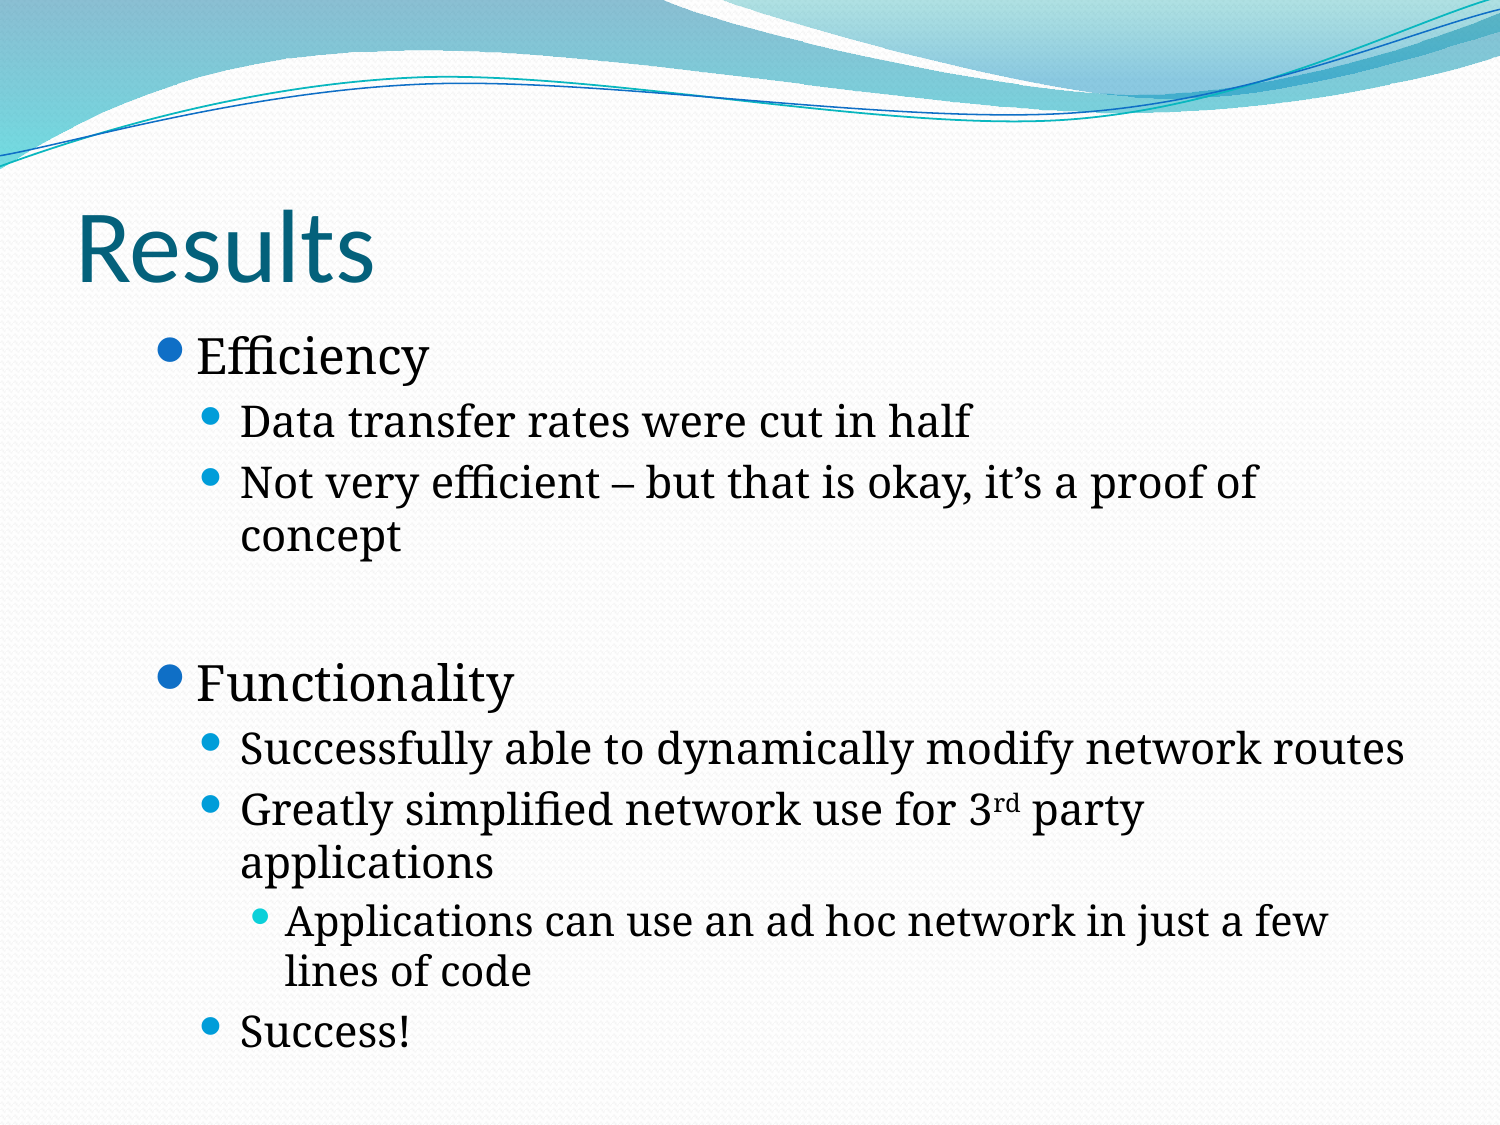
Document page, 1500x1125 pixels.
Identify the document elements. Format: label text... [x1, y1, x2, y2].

title Results [75, 115, 1425, 303]
list Efficiency Data transfer rates were cut in half Not very efficient – but that is okay, it’s a proof of concept Functionality Successfully able to dynamically modify network routes Greatly simplified network use for 3rd party applications Applications can use an ad hoc network in just a few lines of code Success! [75, 317, 1425, 1038]
